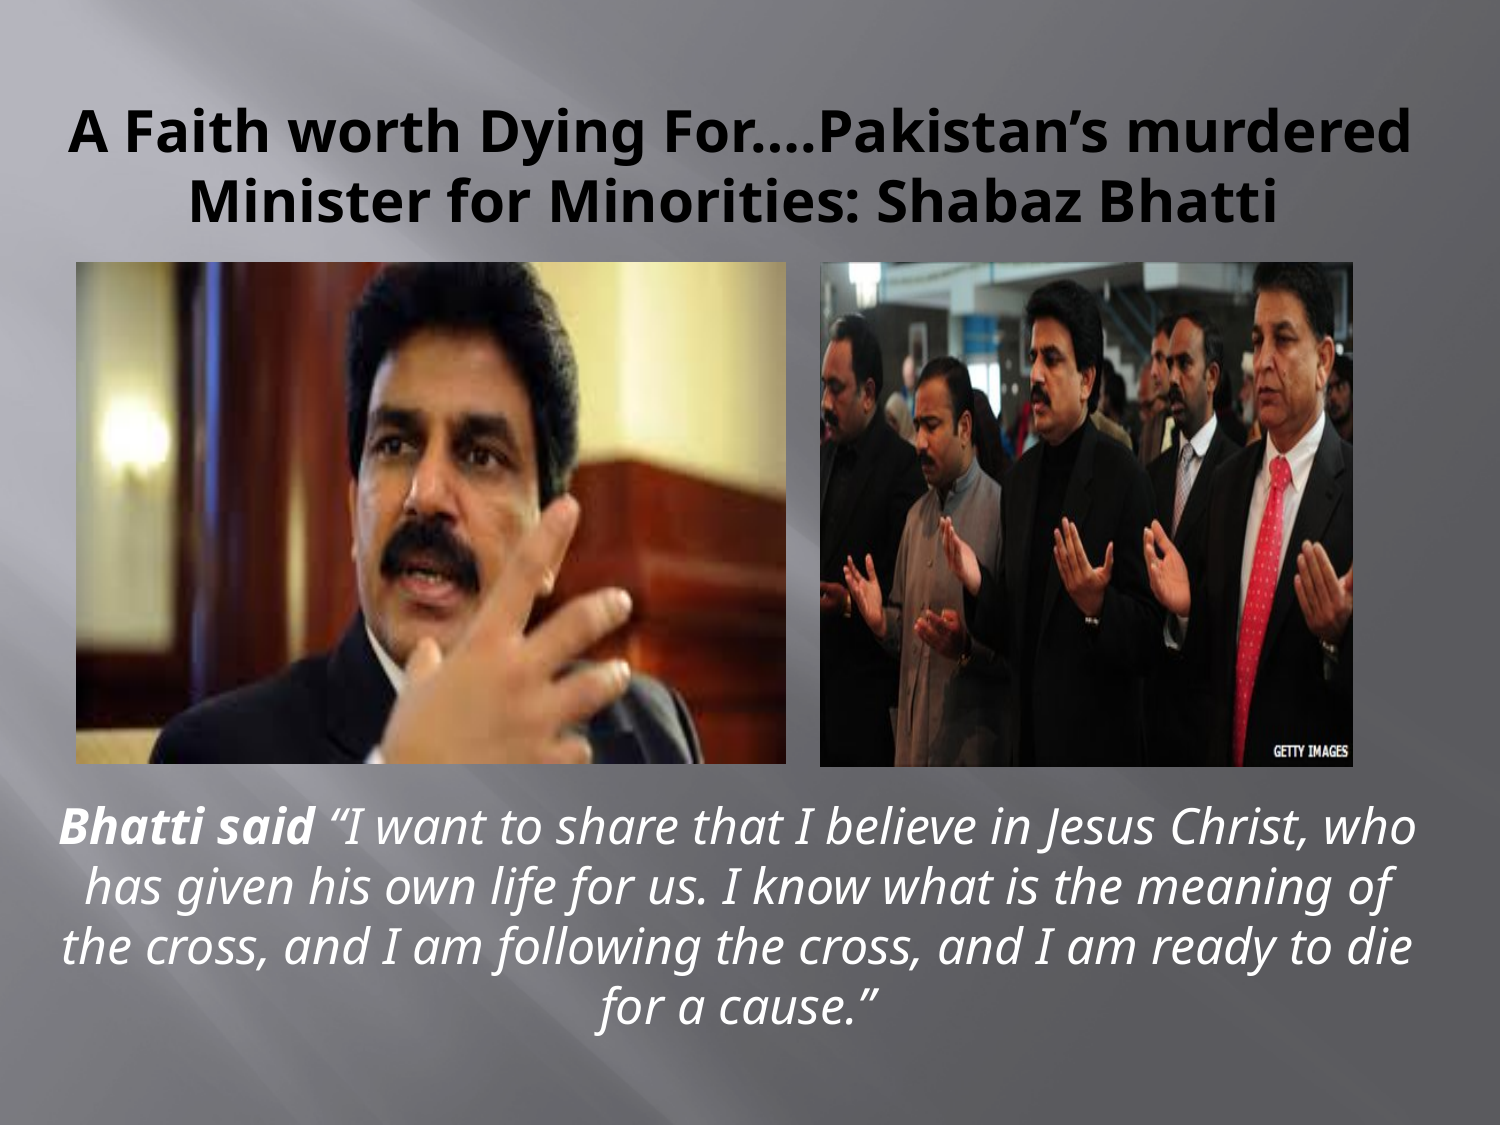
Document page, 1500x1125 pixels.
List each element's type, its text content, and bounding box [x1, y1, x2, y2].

title A Faith worth Dying For….Pakistan’s murdered Minister for Minorities: Shabaz Bhatti [50, 137, 1433, 235]
picture [76, 262, 786, 764]
picture [820, 262, 1353, 767]
list Bhatti said “I want to share that I believe in Jesus Christ, who has given his own life for us. I know what is the meaning of the cross, and I am following the cross, and I am ready to die for a cause.” [41, 786, 1436, 1083]
